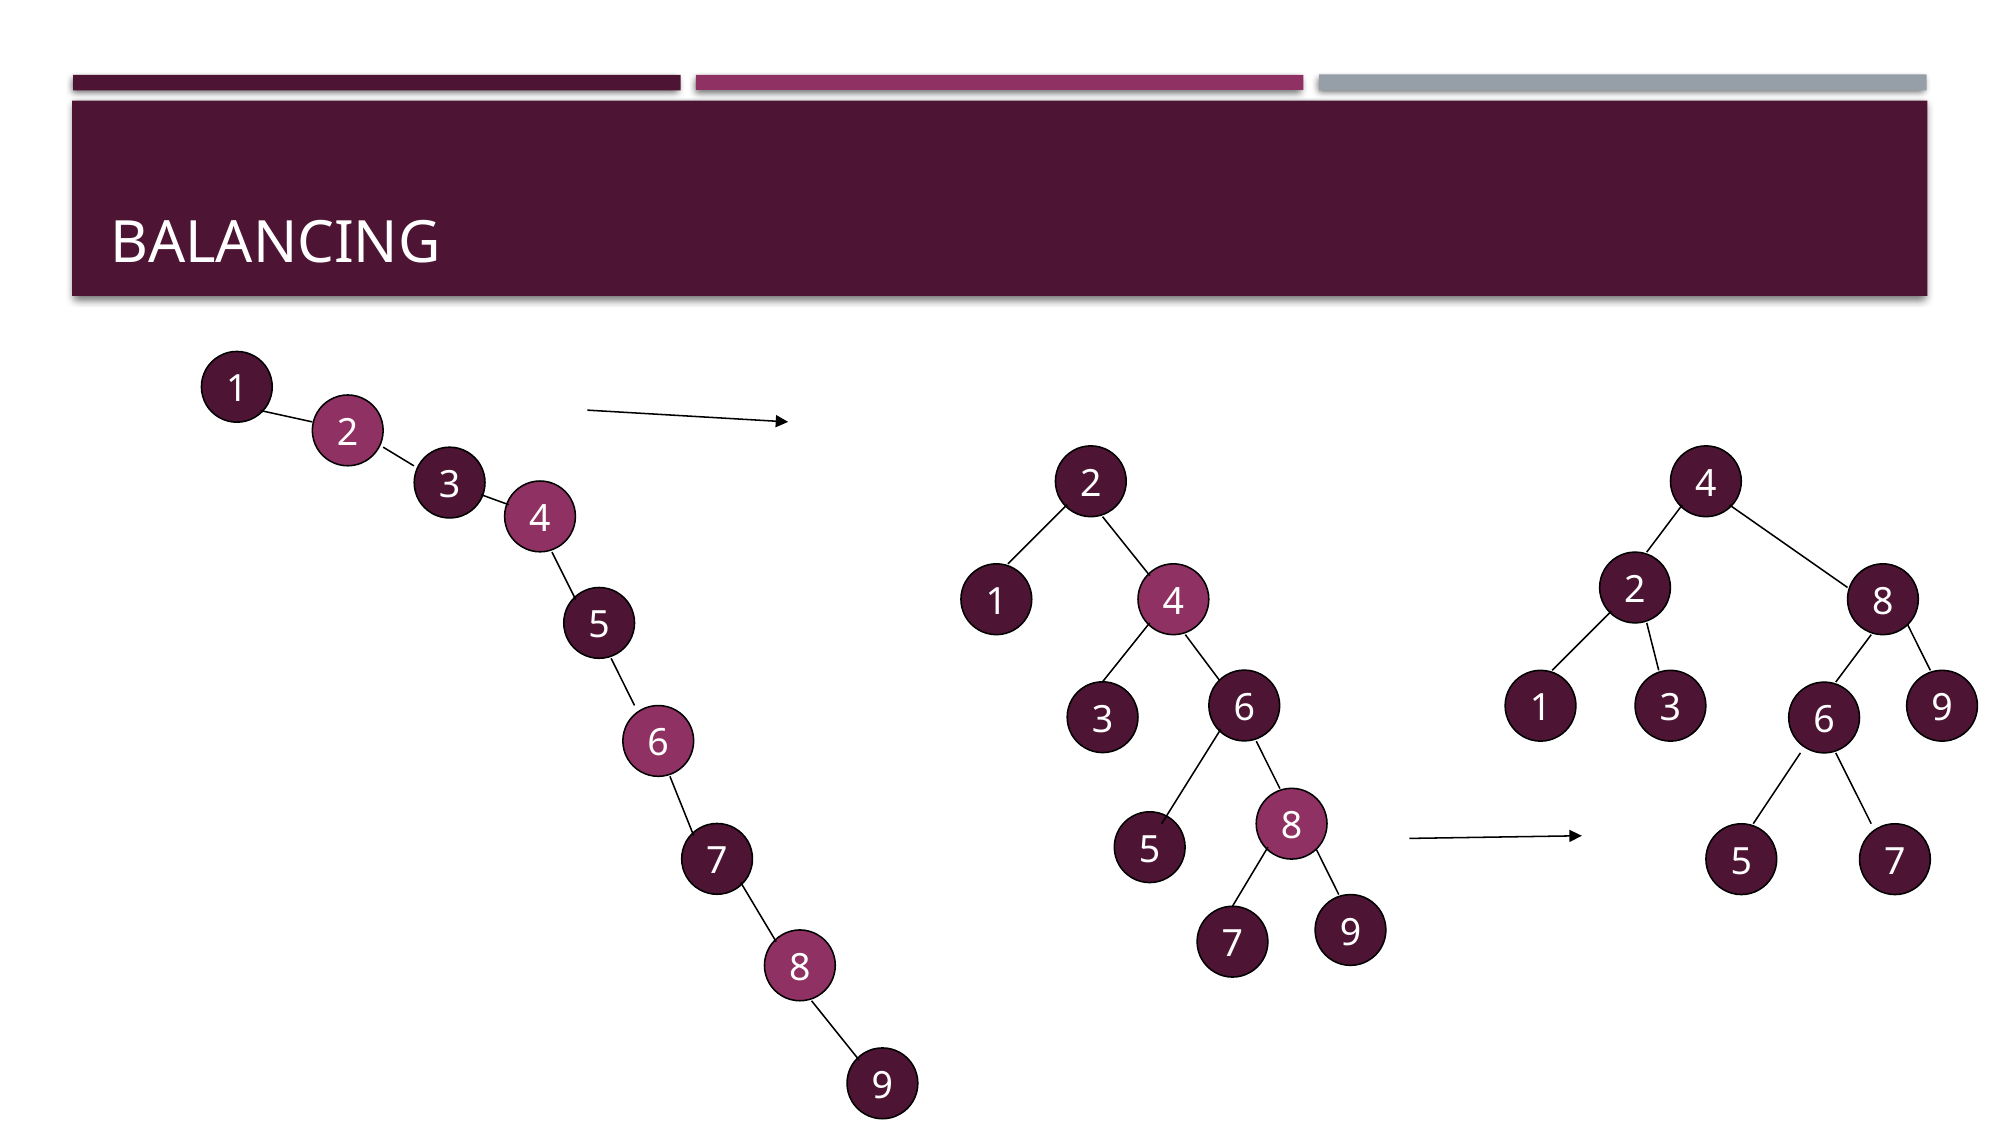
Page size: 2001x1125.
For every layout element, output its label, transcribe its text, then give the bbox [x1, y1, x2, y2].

text_box 8 [1256, 788, 1328, 860]
title Balancing [95, 115, 1905, 282]
text_box 8 [764, 929, 836, 1001]
text_box 7 [681, 823, 753, 895]
text_box 3 [1067, 681, 1138, 753]
text_box 7 [1859, 823, 1931, 895]
text_box 7 [1197, 906, 1268, 978]
text_box 6 [1208, 670, 1280, 741]
text_box 9 [1315, 894, 1386, 966]
text_box 8 [1847, 563, 1919, 635]
text_box 3 [414, 447, 486, 518]
text_box 9 [847, 1047, 918, 1119]
text_box 2 [1055, 445, 1127, 517]
text_box 4 [1670, 445, 1742, 517]
text_box 5 [563, 587, 635, 659]
text_box [587, 410, 789, 428]
text_box 5 [1114, 811, 1186, 883]
text_box 1 [201, 351, 273, 423]
text_box 2 [312, 394, 384, 466]
text_box [1409, 829, 1582, 843]
text_box 3 [1635, 670, 1706, 742]
text_box 4 [504, 481, 576, 552]
text_box 1 [960, 563, 1032, 635]
text_box 9 [1906, 670, 1978, 742]
text_box 1 [1505, 670, 1576, 742]
text_box 4 [1137, 563, 1209, 635]
text_box 6 [622, 705, 694, 777]
text_box 5 [1705, 823, 1777, 895]
text_box 2 [1599, 552, 1671, 623]
text_box 6 [1788, 682, 1860, 753]
